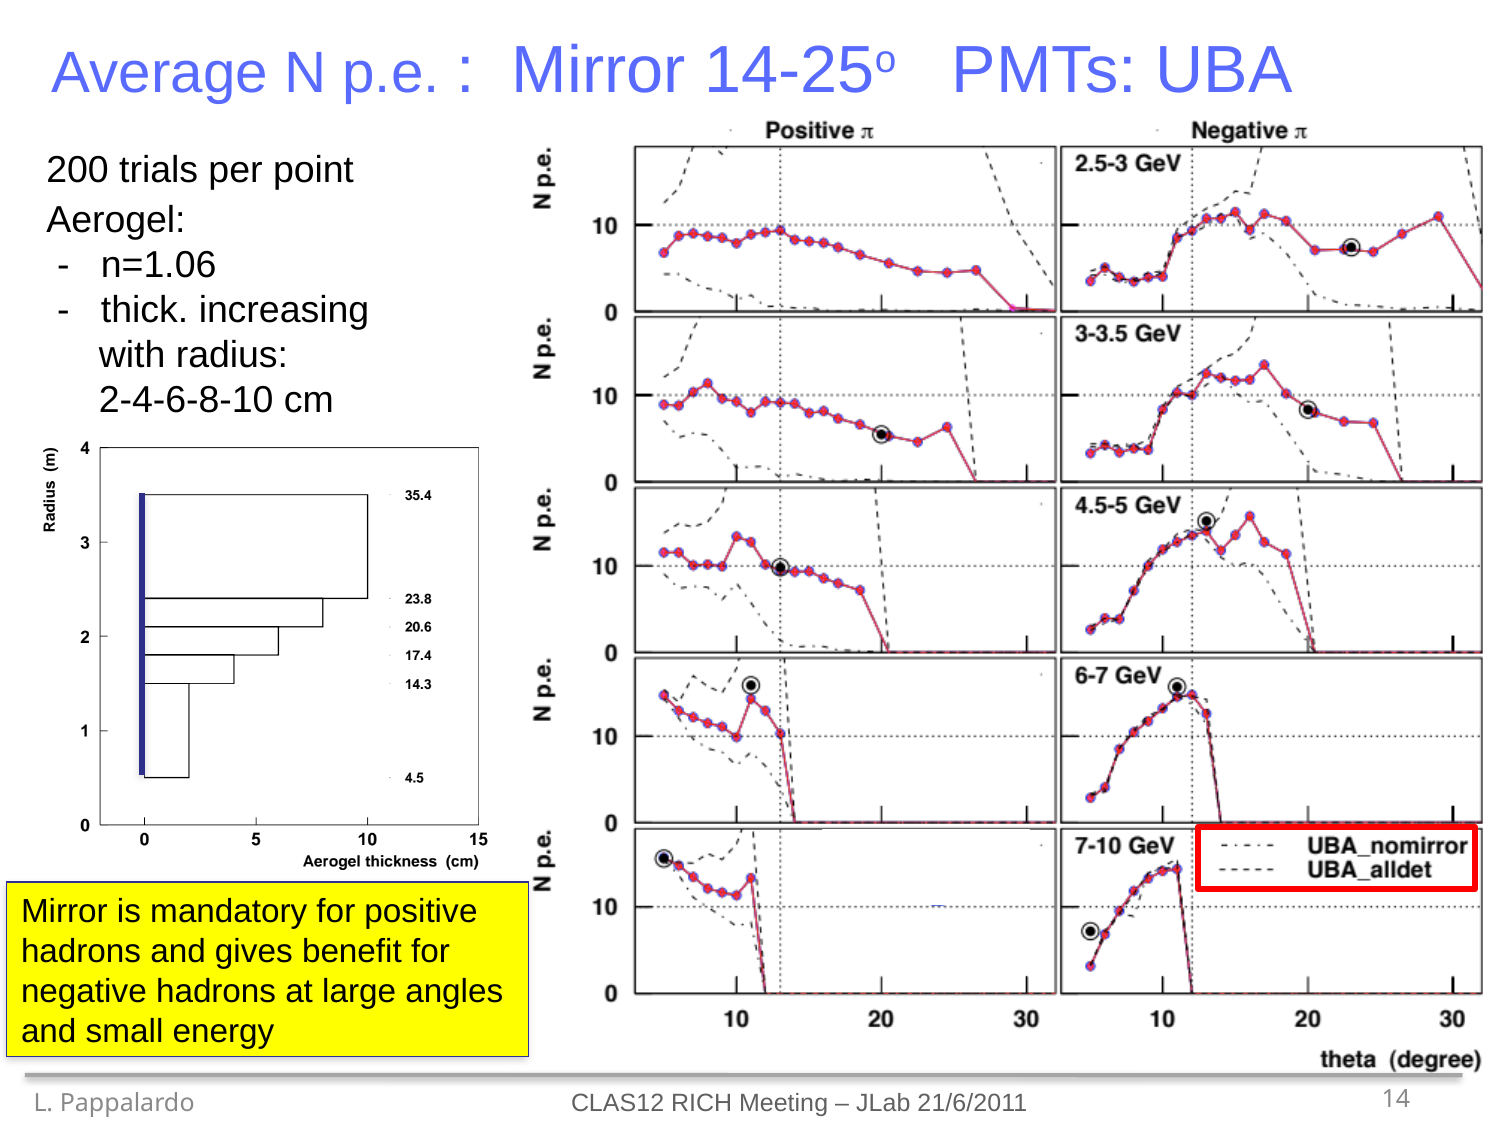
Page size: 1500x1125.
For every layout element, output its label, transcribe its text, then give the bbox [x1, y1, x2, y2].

text_box Aerogel: - n=1.06 - thick. increasing with radius: 2-4-6-8-10 cm [31, 187, 395, 395]
text_box Average N p.e. : Mirror 14-25o PMTs: UBA [37, 18, 1309, 114]
text_box Mirror is mandatory for positive hadrons and gives benefit for negative hadrons at large angles and small energy [6, 882, 461, 1057]
picture [24, 33, 1500, 1125]
text_box L. Pappalardo [18, 1063, 369, 1124]
text_box 200 trials per point [31, 137, 370, 187]
